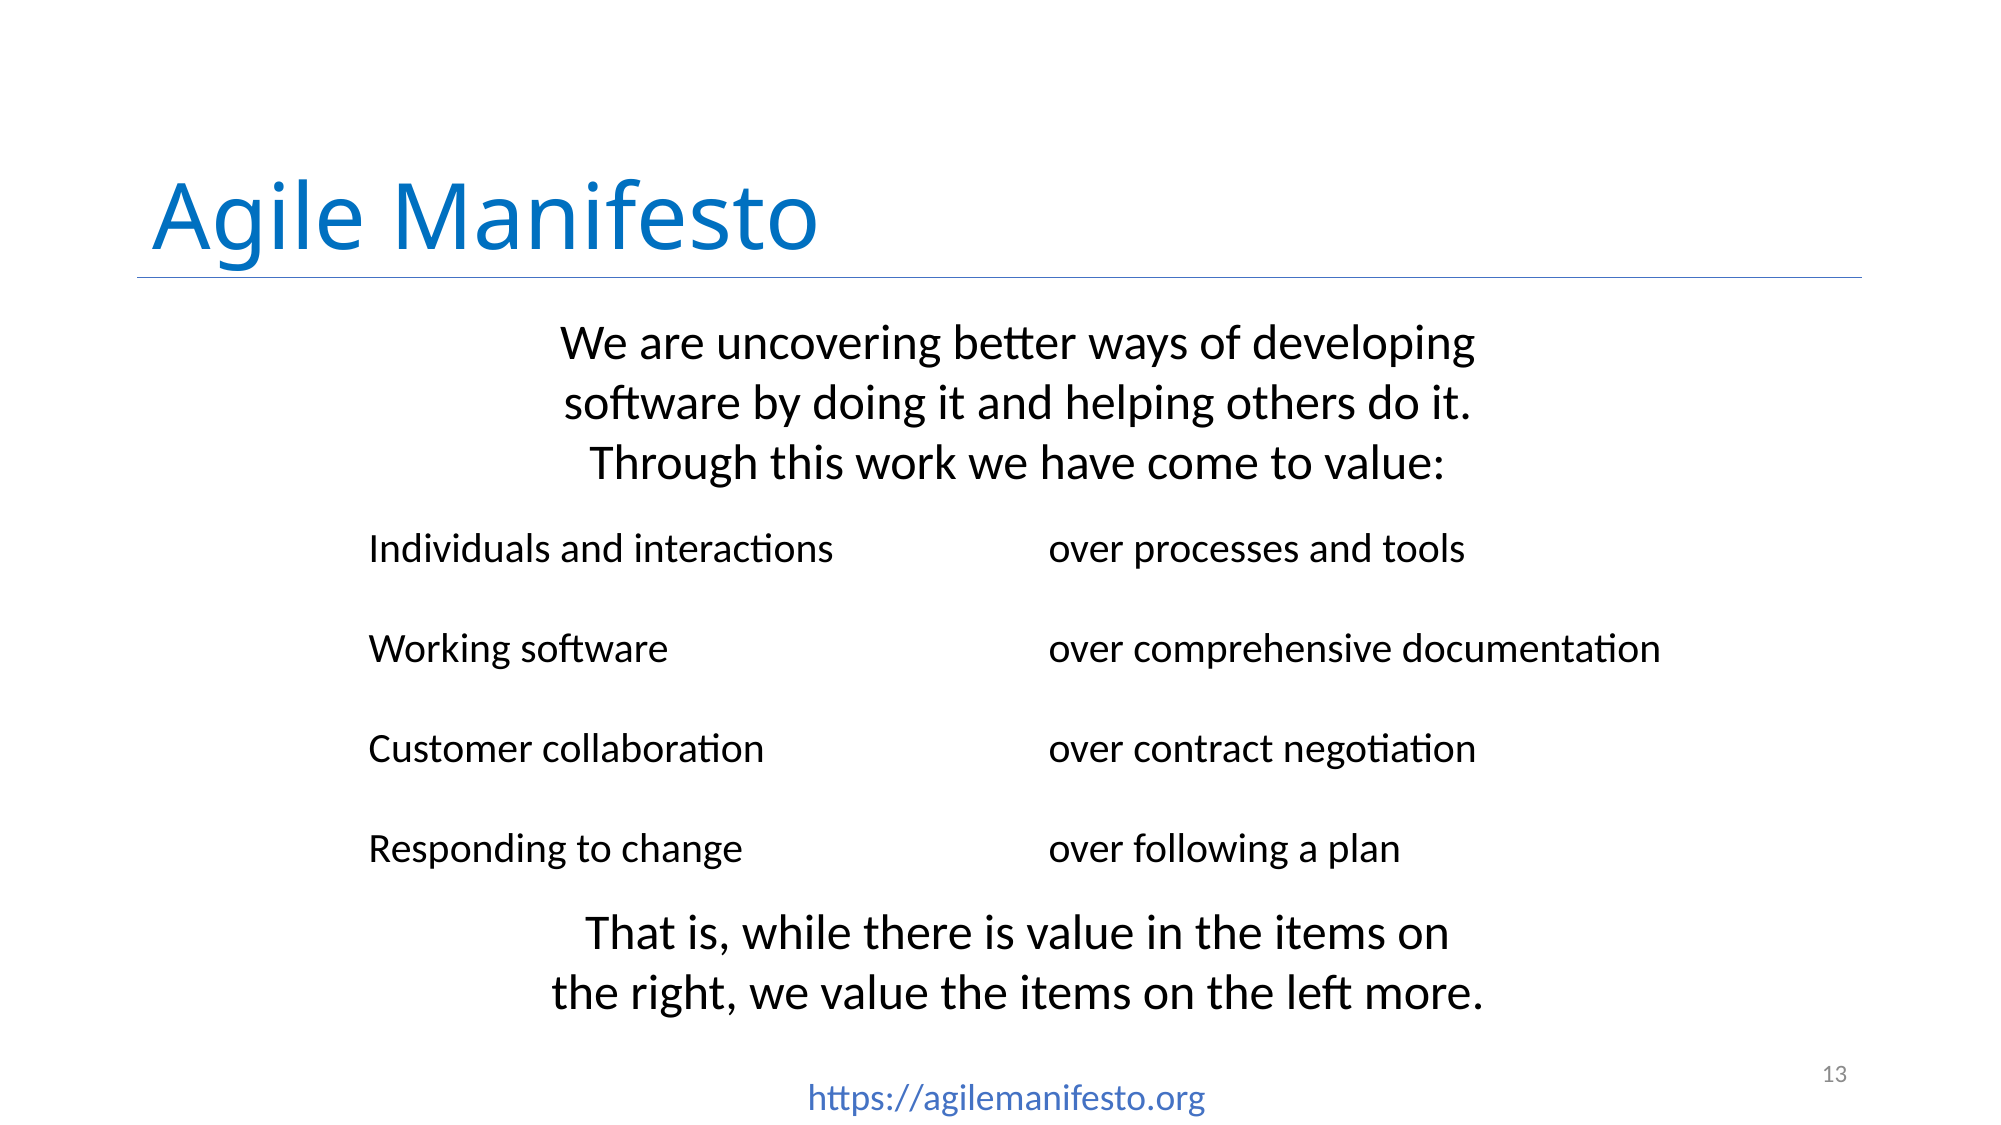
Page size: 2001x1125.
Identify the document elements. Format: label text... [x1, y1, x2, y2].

text_box Individuals and interactions Working software Customer collaboration Responding to change [353, 513, 907, 880]
title Agile Manifesto [137, 59, 1863, 278]
text_box https://agilemanifesto.org [792, 1064, 1244, 1125]
slide_number 13 [1412, 1042, 1863, 1103]
text_box over processes and tools over comprehensive documentation over contract negotiation over following a plan [1033, 513, 1824, 880]
text_box We are uncovering better ways of developing software by doing it and helping others do it. Through this work we have come to value: That is, while there is value in the items on the right, we value the items on the left more. [292, 301, 1744, 1028]
